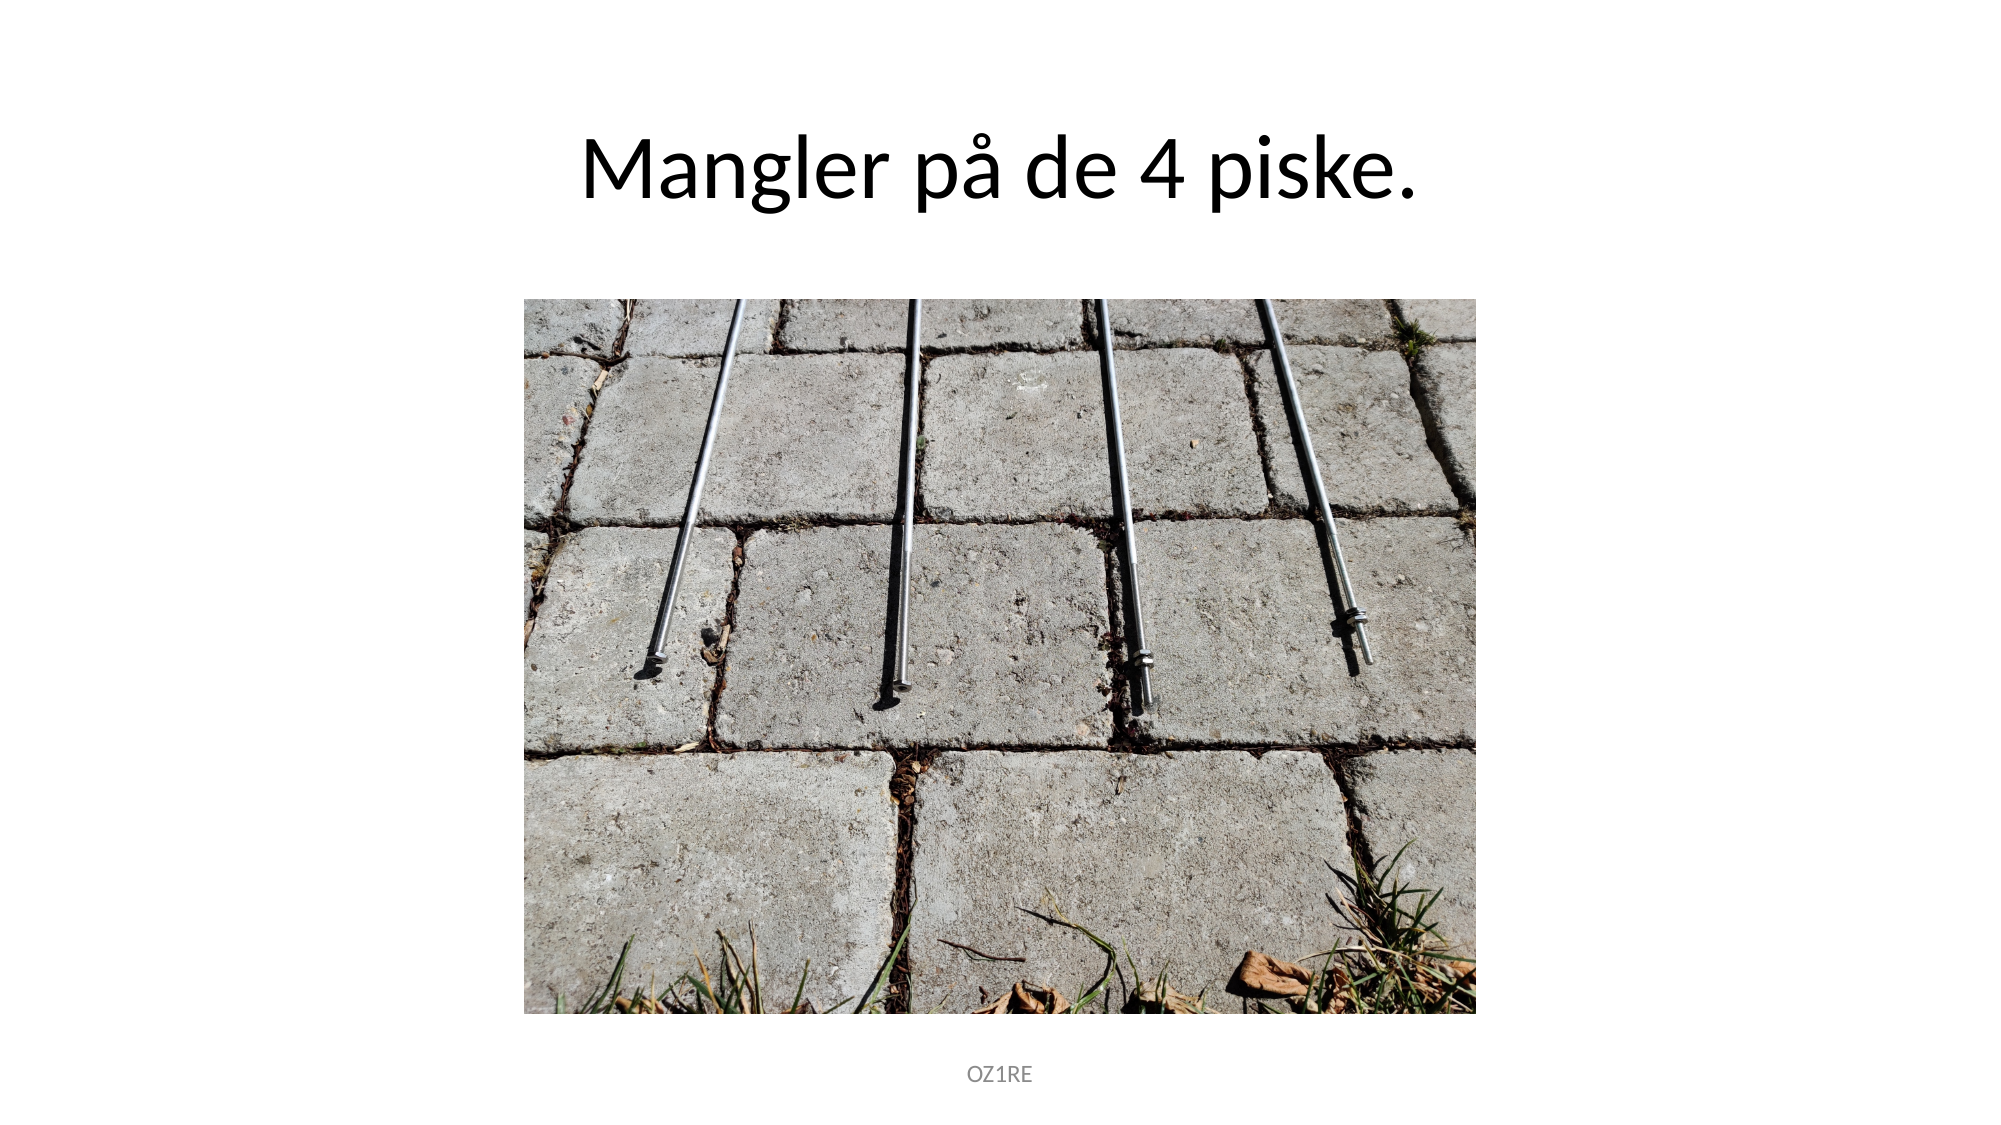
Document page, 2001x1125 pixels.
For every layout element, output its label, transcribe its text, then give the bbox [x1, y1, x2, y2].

title Mangler på de 4 piske. [137, 59, 1863, 278]
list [524, 299, 1476, 1014]
footer OZ1RE [662, 1042, 1338, 1103]
